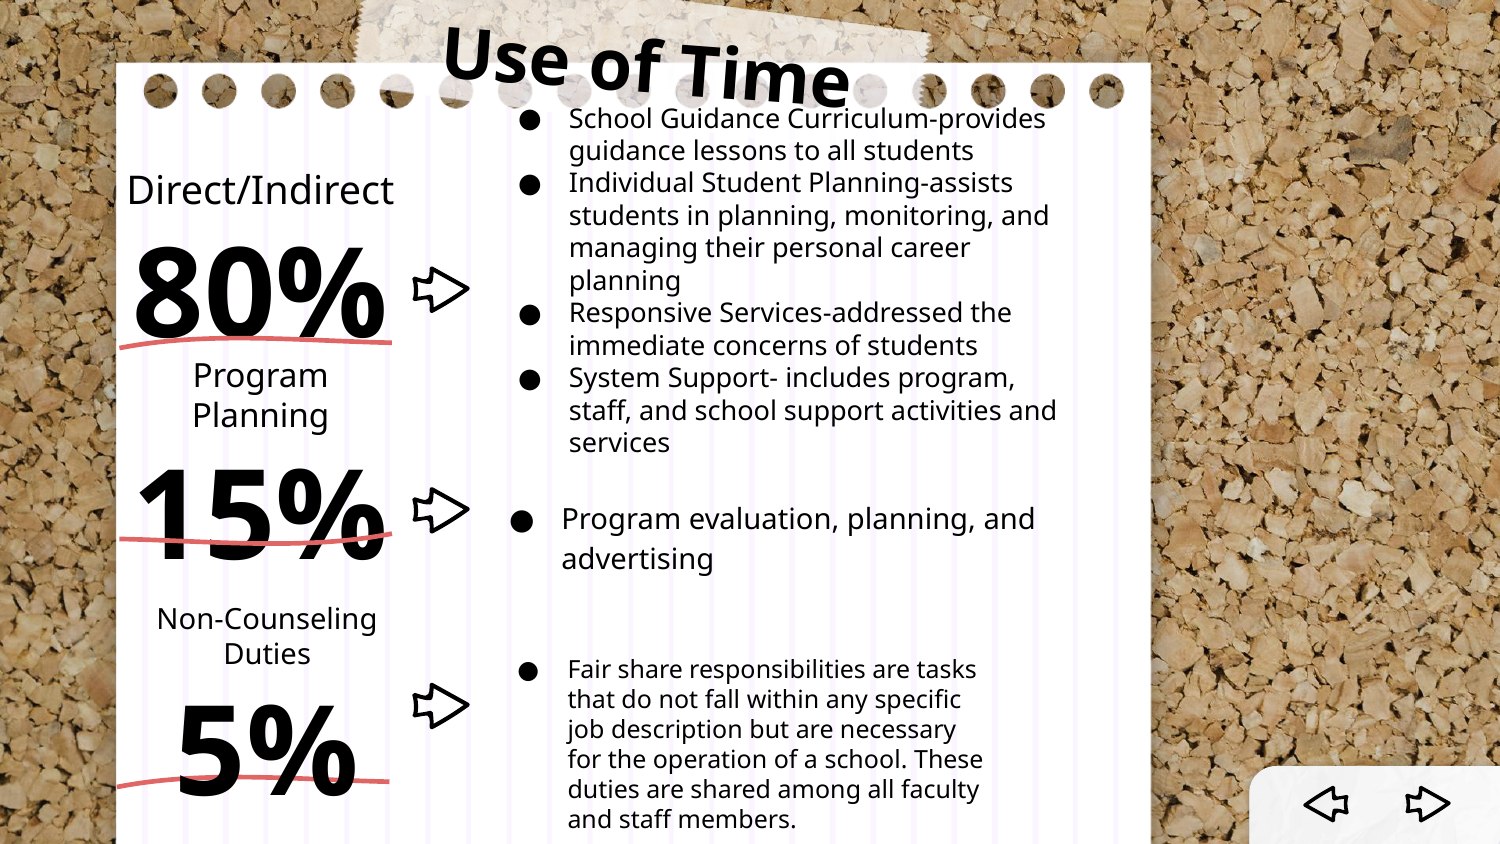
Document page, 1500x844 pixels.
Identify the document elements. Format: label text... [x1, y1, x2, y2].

title Use of Time [340, 0, 954, 135]
text_box [119, 338, 392, 349]
subtitle School Guidance Curriculum-provides guidance lessons to all students Individual Student Planning-assists students in planning, monitoring, and managing their personal career planning Responsive Services-addressed the immediate concerns of students System Support- includes program, staff, and school support activities and services [479, 117, 1101, 413]
title Program Planning 15% [106, 406, 415, 533]
text_box [1304, 786, 1348, 822]
text_box [119, 533, 392, 544]
text_box [413, 267, 469, 313]
subtitle Fair share responsibilities are tasks that do not fall within any specific job description but are necessary for the operation of a school. These duties are shared among all faculty and staff members. [477, 657, 1006, 844]
picture [0, 0, 1500, 844]
text_box [413, 488, 469, 533]
text_box [413, 683, 469, 729]
title Non-Counseling Duties 5% [106, 632, 428, 788]
subtitle Program evaluation, planning, and advertising [471, 474, 1077, 597]
title Direct/Indirect 80% [106, 234, 415, 294]
